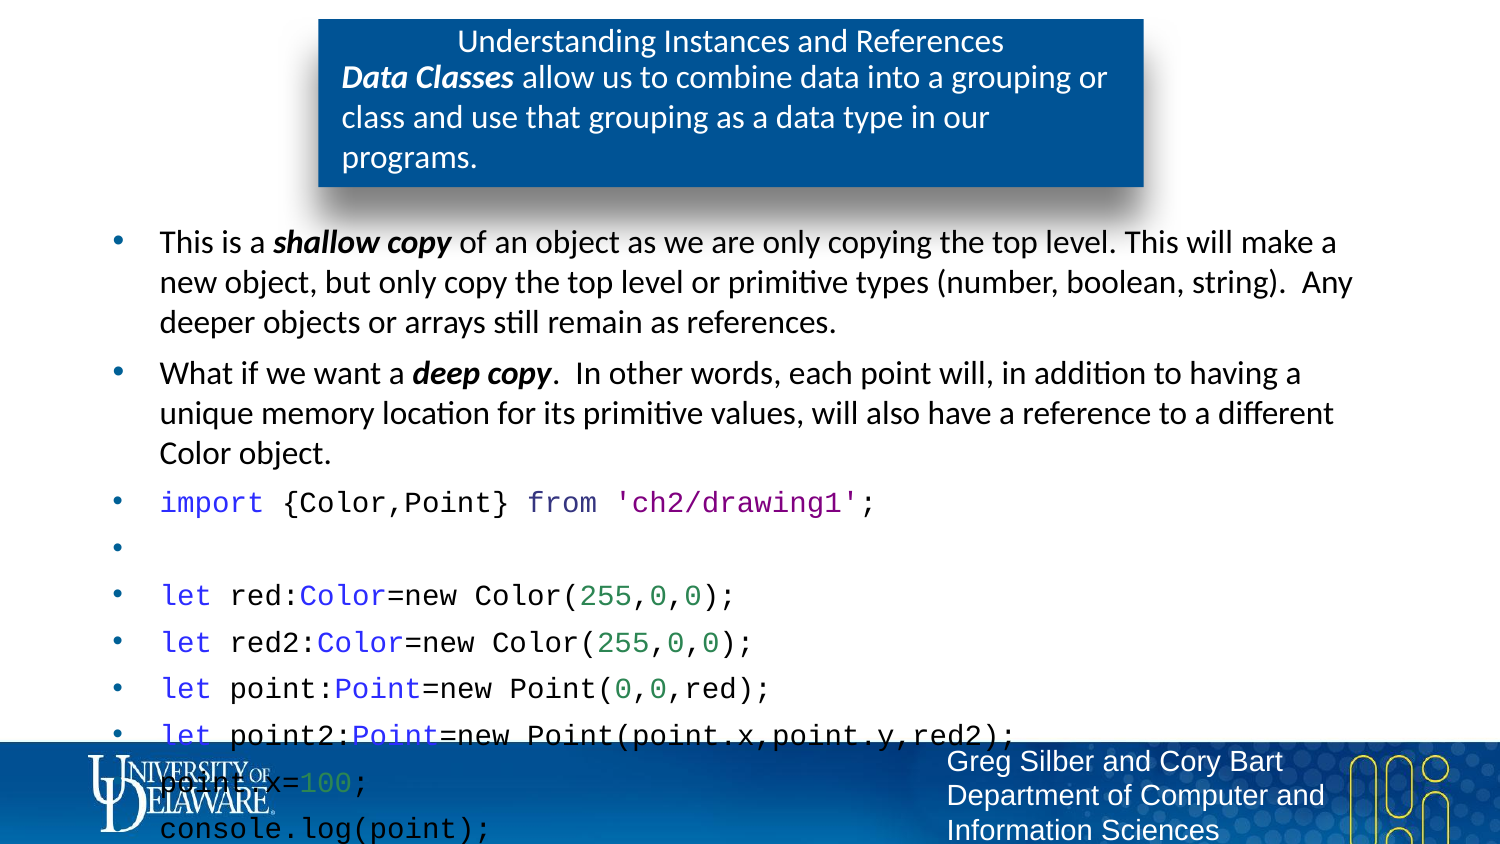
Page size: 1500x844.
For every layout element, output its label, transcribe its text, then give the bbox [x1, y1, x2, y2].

title Understanding Instances and References [318, 19, 1144, 55]
picture [0, 0, 1500, 844]
list This is a shallow copy of an object as we are only copying the top level. This will make a new object, but only copy the top level or primitive types (number, boolean, string). Any deeper objects or arrays still remain as references. What if we want a deep copy. In other words, each point will, in addition to having a unique memory location for its primitive values, will also have a reference to a different Color object. import {Color,Point} from 'ch2/drawing1'; let red:Color=new Color(255,0,0); let red2:Color=new Color(255,0,0); let point:Point=new Point(0,0,red); let point2:Point=new Point(point.x,point.y,red2); point.x=100; console.log(point); console.log(point2); [89, 212, 1411, 735]
list Data Classes allow us to combine data into a grouping or class and use that grouping as a data type in our programs. [318, 55, 1146, 186]
